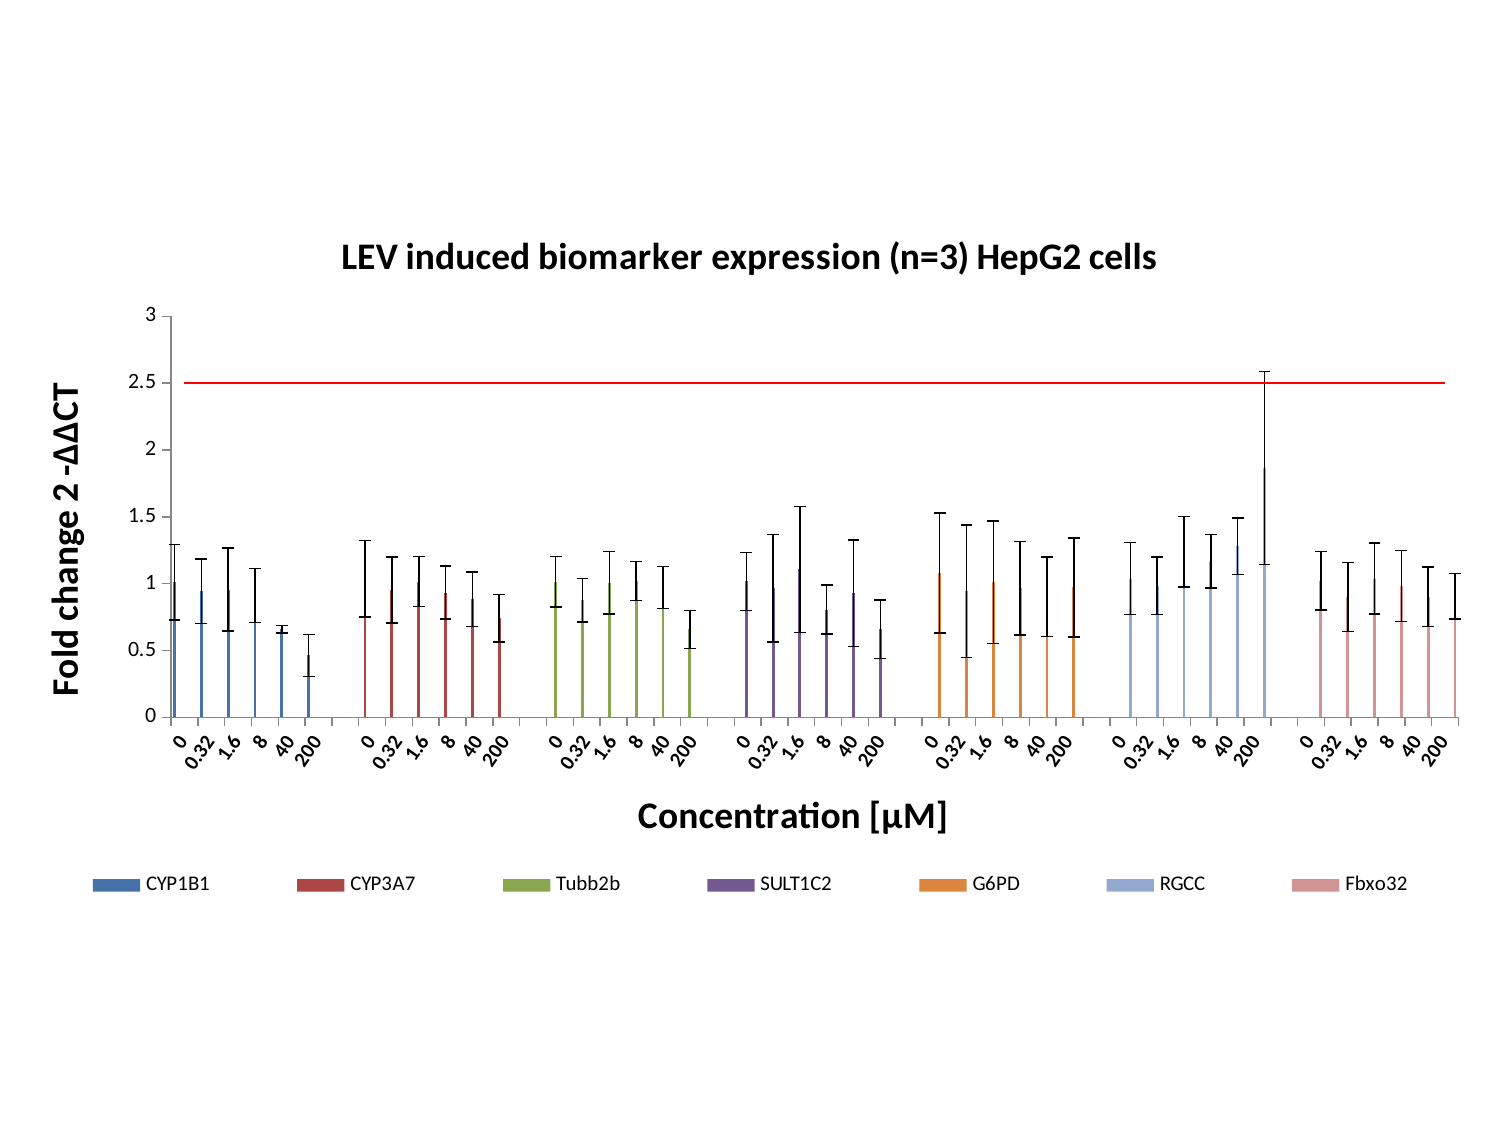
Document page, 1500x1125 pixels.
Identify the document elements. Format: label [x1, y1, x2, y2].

chart [11, 207, 1489, 917]
